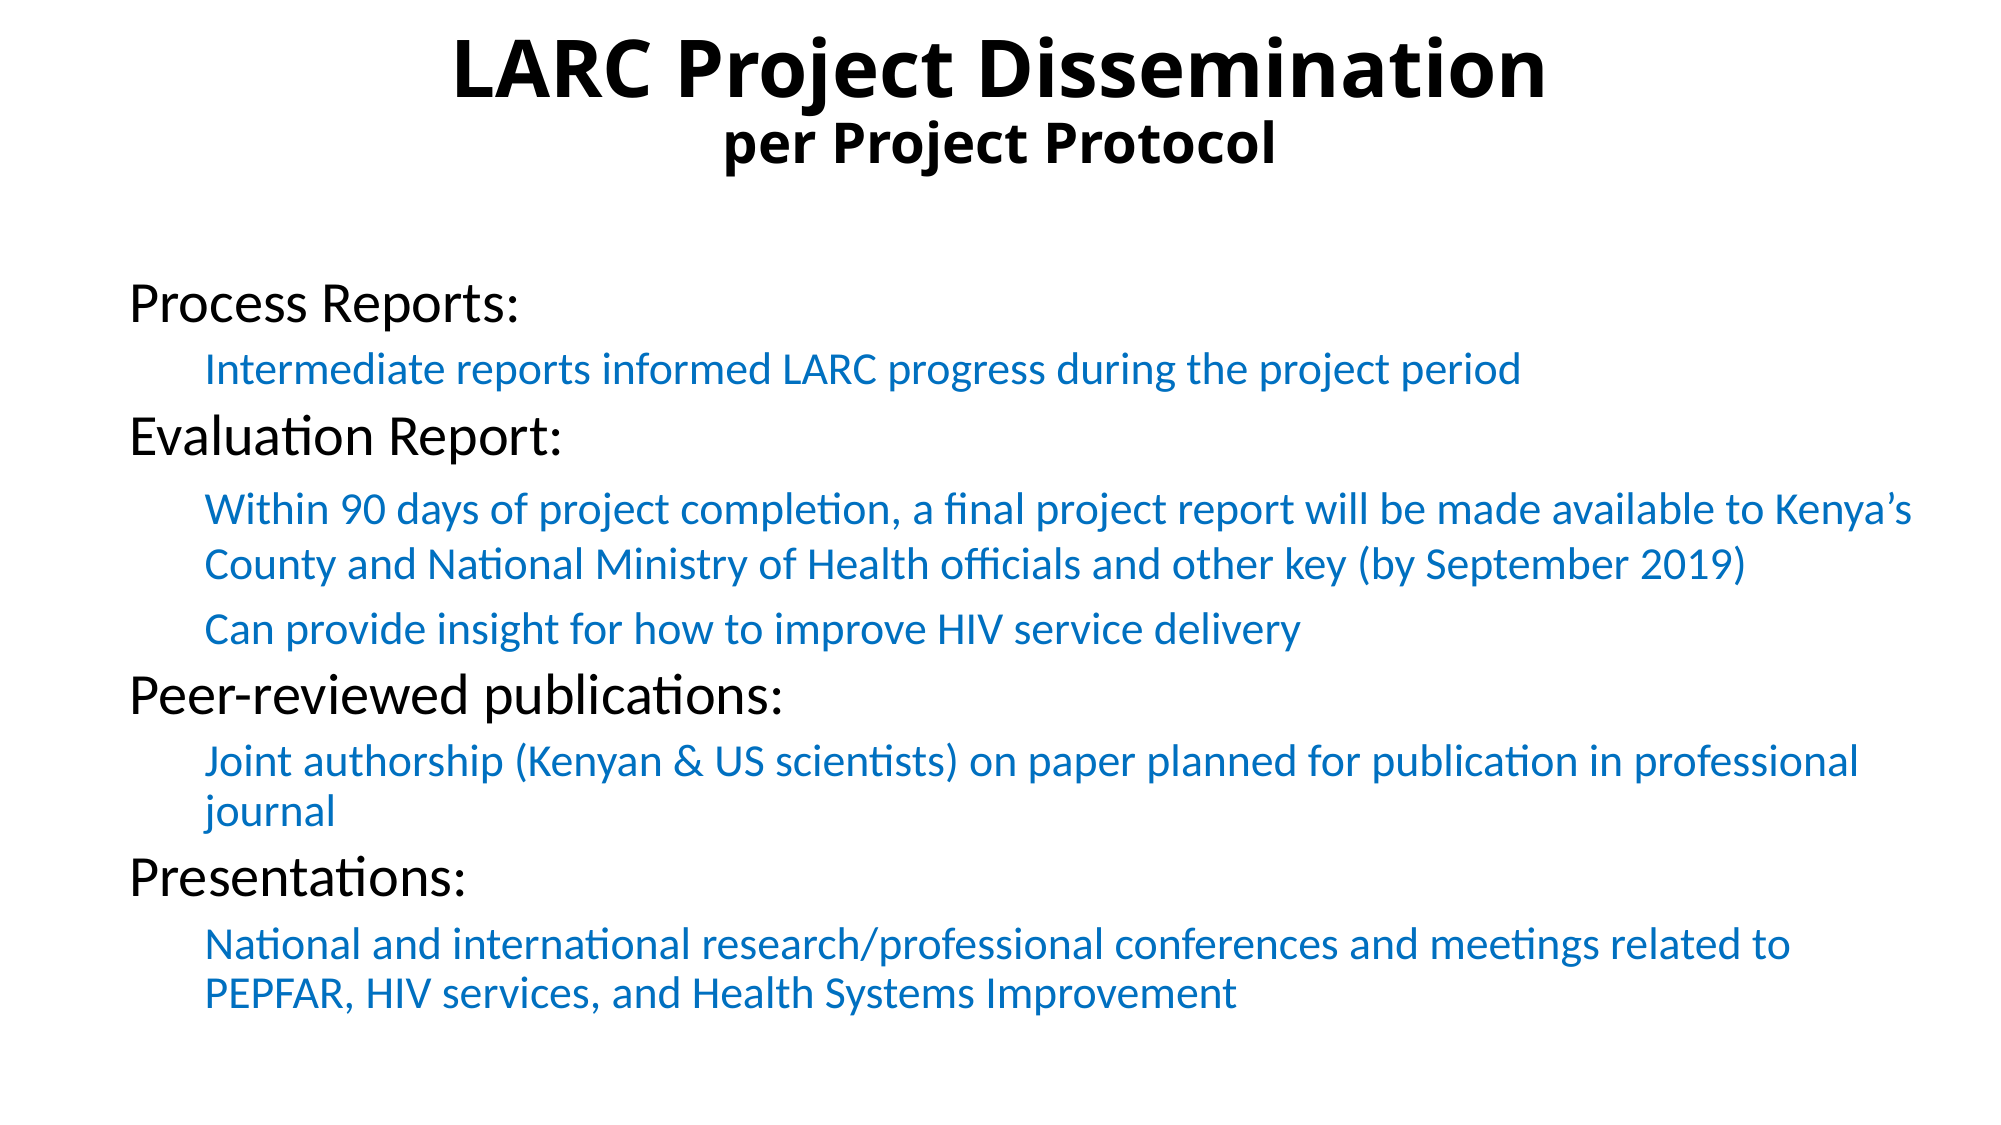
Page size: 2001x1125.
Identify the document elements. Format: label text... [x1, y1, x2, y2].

title LARC Project Dissemination per Project Protocol [137, 20, 1863, 184]
list Process Reports: Intermediate reports informed LARC progress during the project period Evaluation Report: Within 90 days of project completion, a final project report will be made available to Kenya’s County and National Ministry of Health officials and other key (by September 2019) Can provide insight for how to improve HIV service delivery Peer-reviewed publications: Joint authorship (Kenyan & US scientists) on paper planned for publication in professional journal Presentations: National and international research/professional conferences and meetings related to PEPFAR, HIV services, and Health Systems Improvement [39, 224, 1950, 1087]
